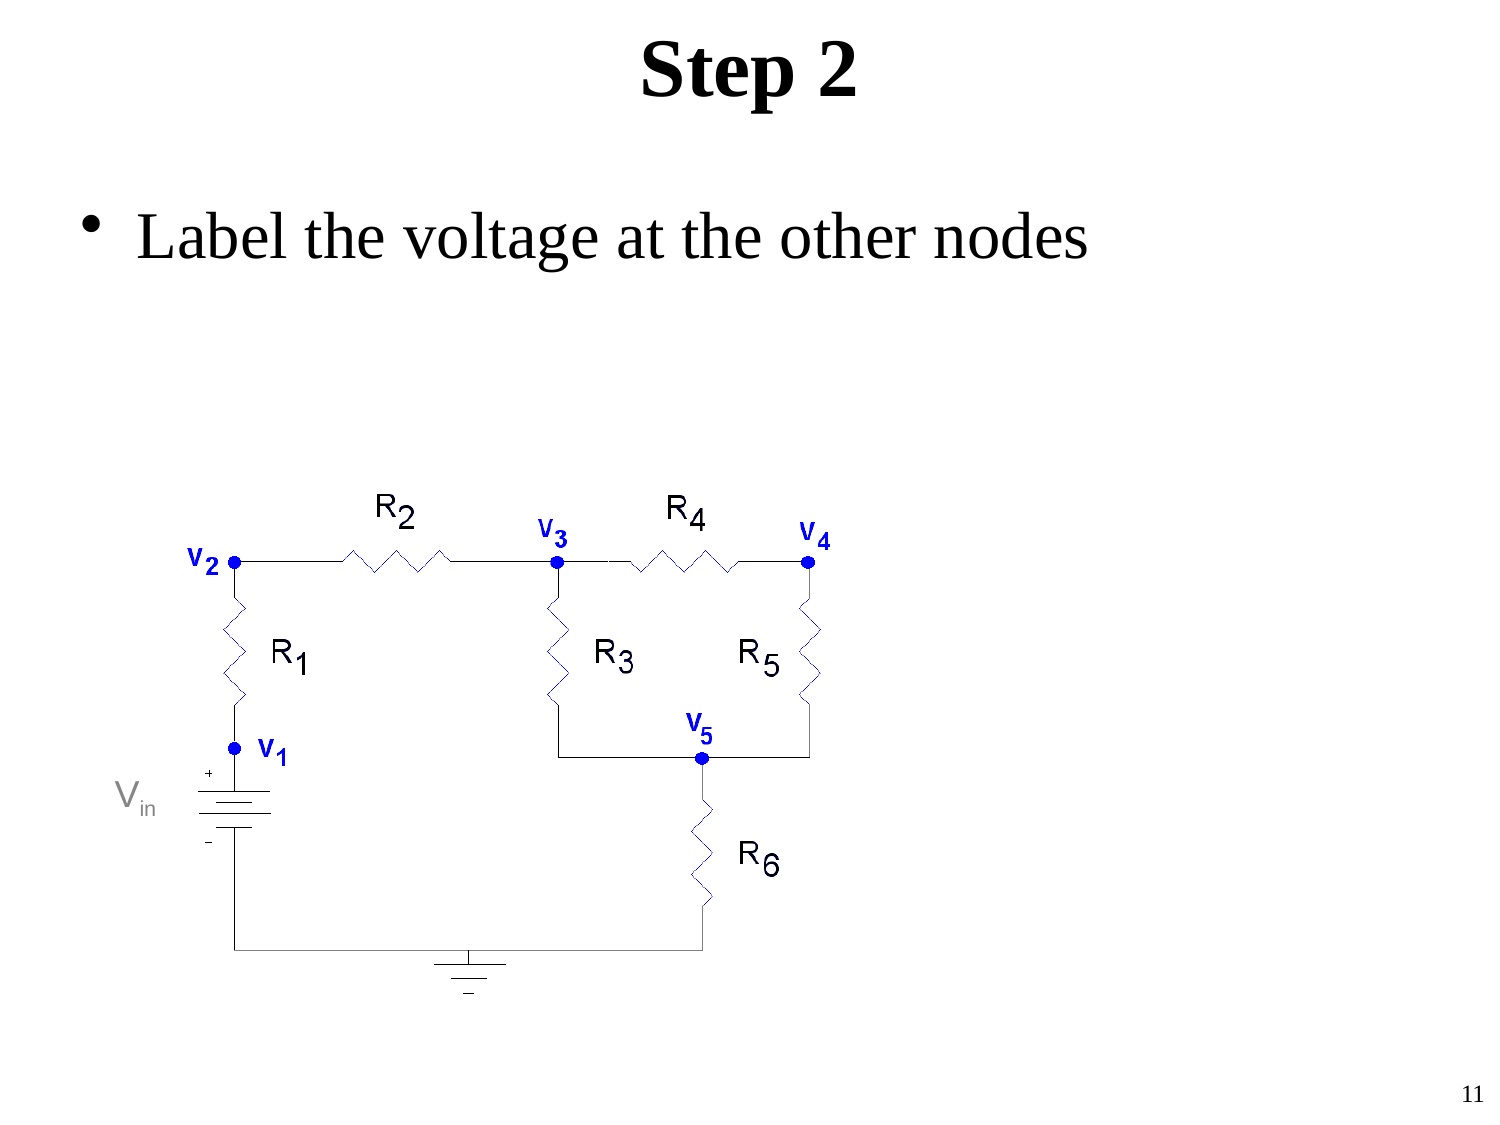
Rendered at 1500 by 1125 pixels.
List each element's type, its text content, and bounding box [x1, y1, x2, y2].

slide_number 11 [1186, 1069, 1500, 1125]
title Step 2 [0, 0, 1500, 126]
list Label the voltage at the other nodes [64, 184, 1436, 1071]
picture [87, 477, 863, 1013]
